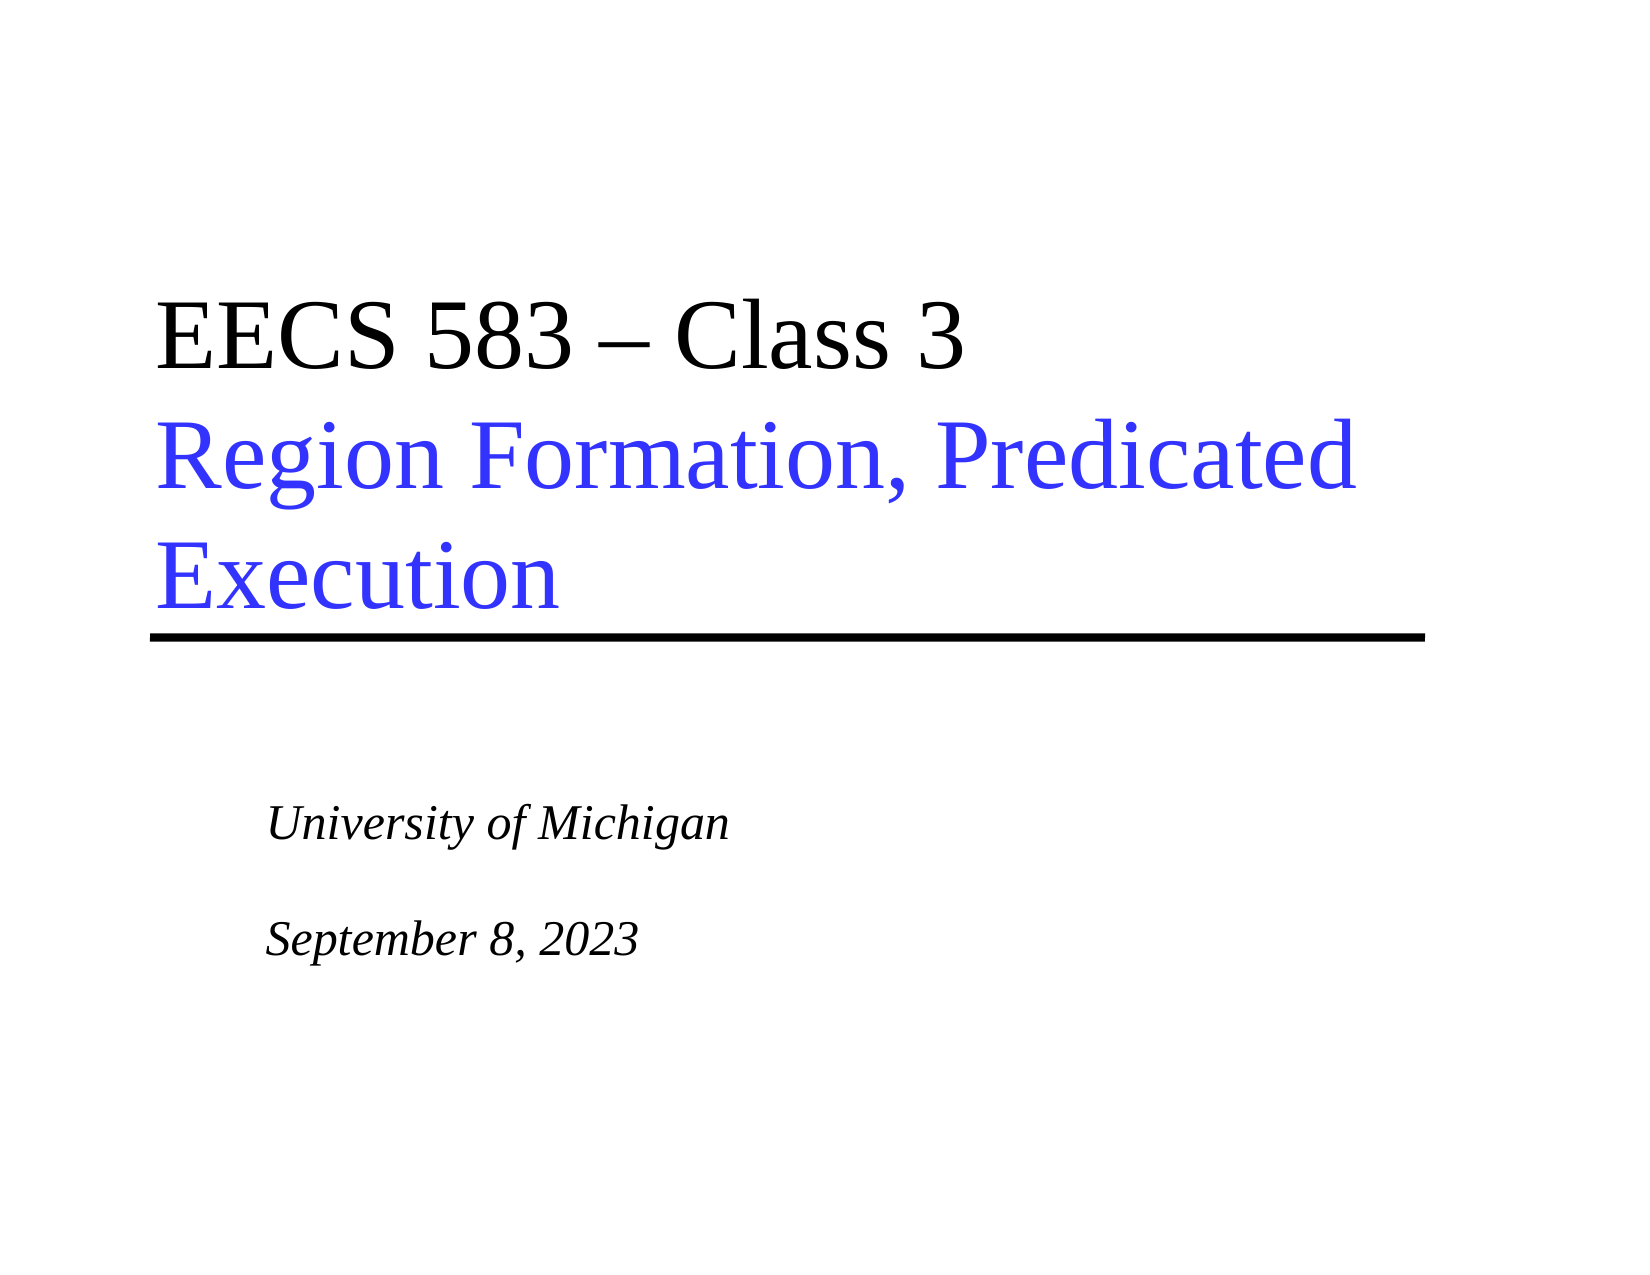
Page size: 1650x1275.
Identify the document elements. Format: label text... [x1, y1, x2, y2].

subtitle University of Michigan September 8, 2023 [247, 722, 1403, 1049]
title EECS 583 – Class 3 Region Formation, Predicated Execution [137, 399, 1450, 638]
